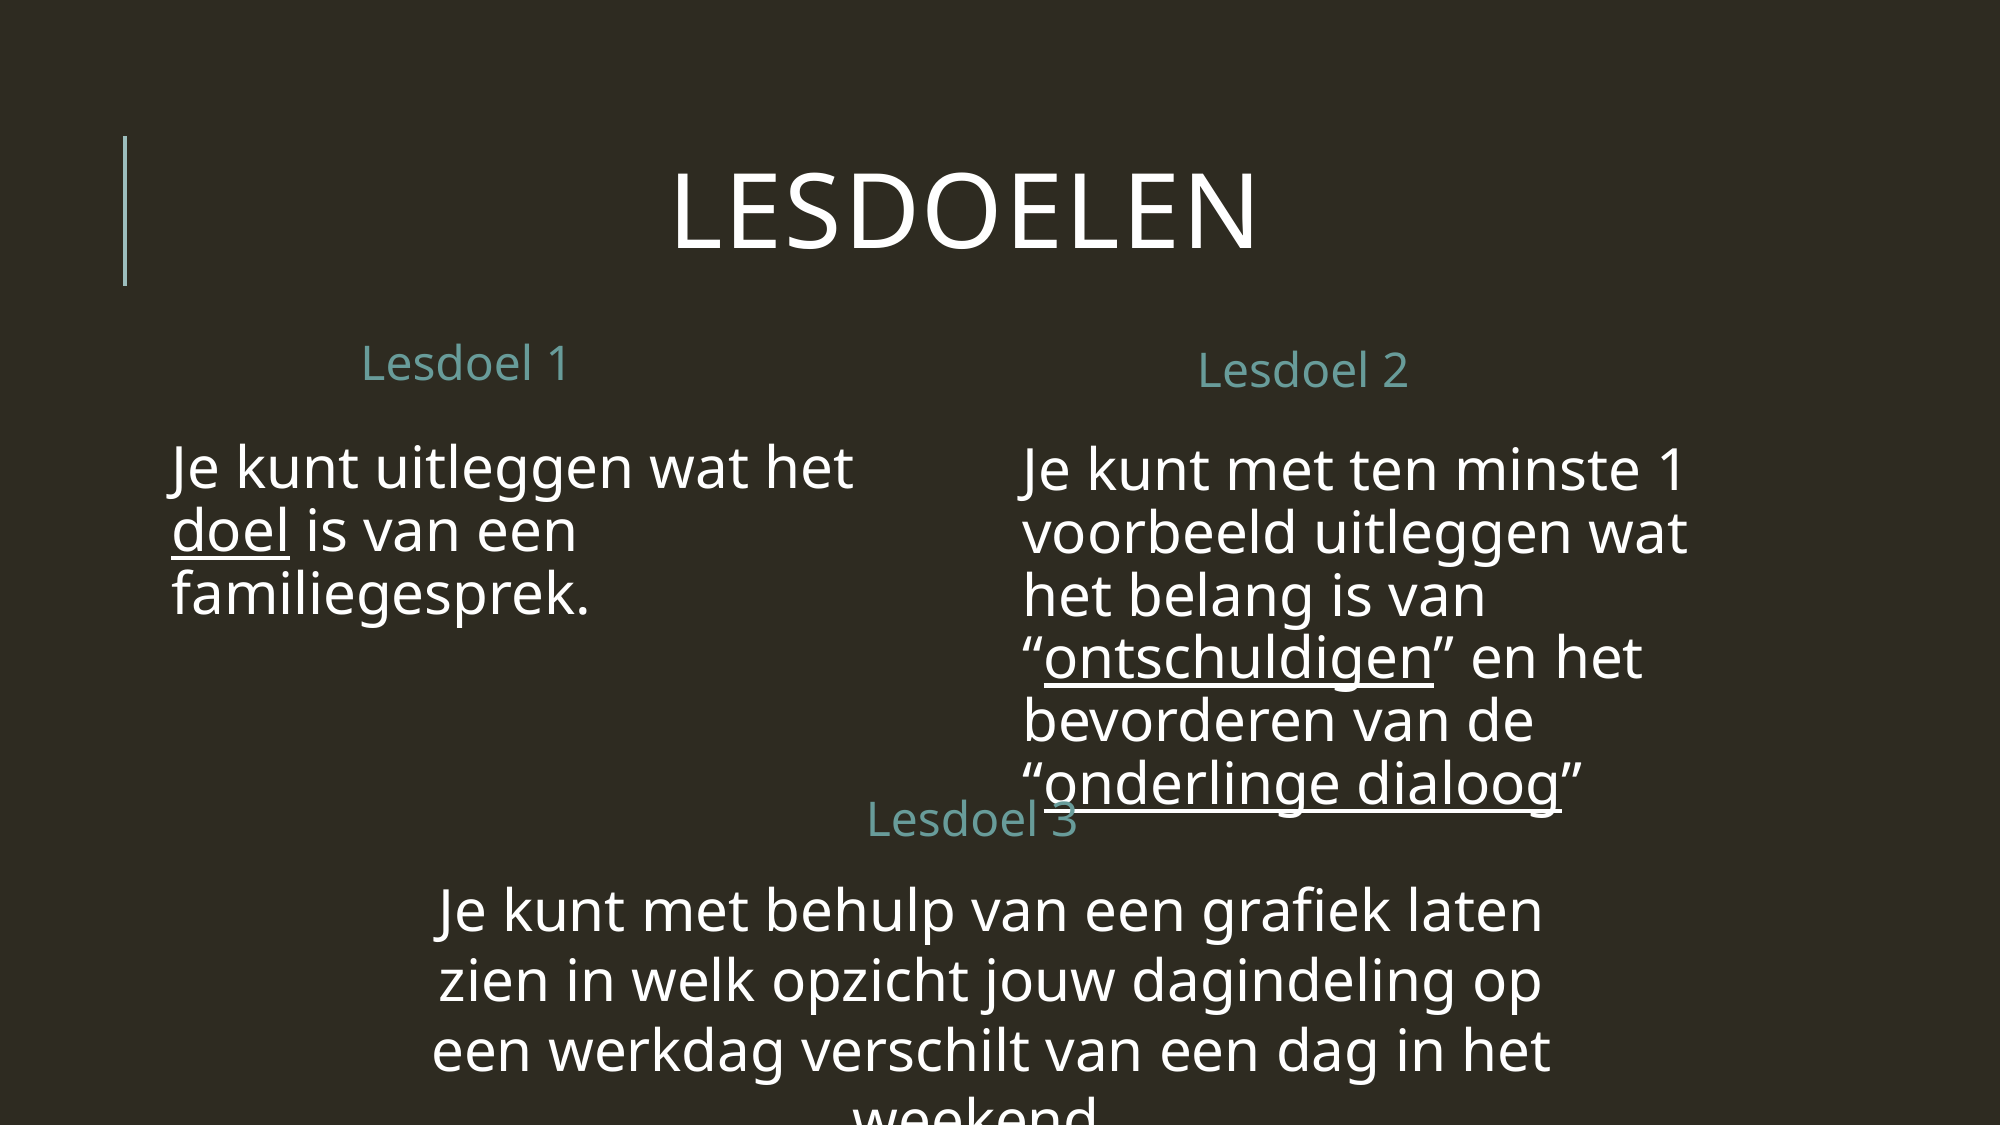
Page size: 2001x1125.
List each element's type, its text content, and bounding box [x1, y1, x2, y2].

list Je kunt uitleggen wat het doel is van een familiegesprek. [148, 430, 929, 979]
text_box Lesdoel 3 [843, 753, 1624, 889]
list Je kunt met ten minste 1 voorbeeld uitleggen wat het belang is van “ontschuldigen” en het bevorderen van de “onderlinge dialoog” [999, 432, 1780, 981]
title Lesdoelen [168, 96, 1763, 342]
text_box Je kunt met behulp van een grafiek laten zien in welk opzicht jouw dagindeling op een werkdag verschilt van een dag in het weekend. [402, 865, 1581, 1125]
list Lesdoel 2 [1174, 304, 1955, 440]
list Lesdoel 1 [337, 297, 1118, 433]
